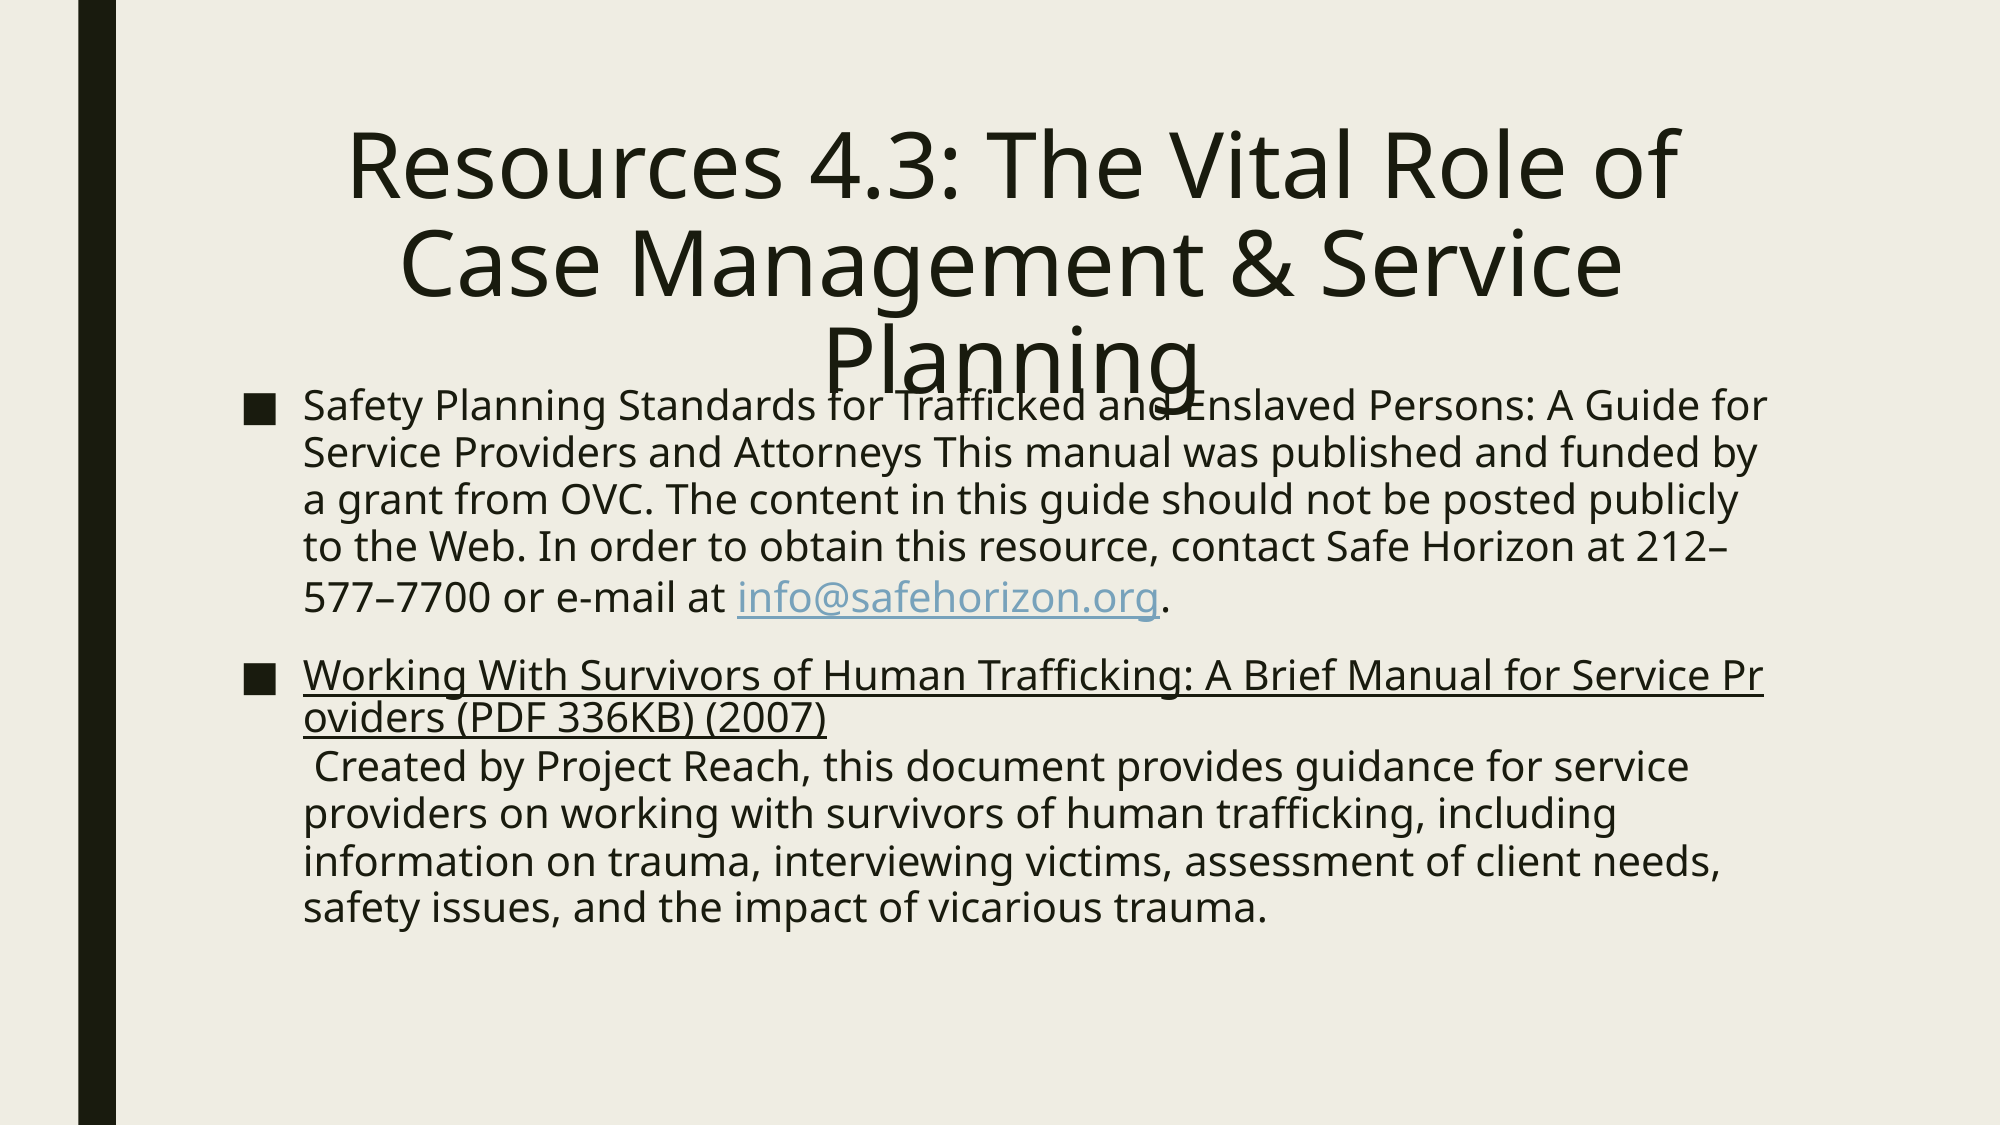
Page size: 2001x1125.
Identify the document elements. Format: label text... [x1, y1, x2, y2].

list Safety Planning Standards for Trafficked and Enslaved Persons: A Guide for Service Providers and Attorneys This manual was published and funded by a grant from OVC. The content in this guide should not be posted publicly to the Web. In order to obtain this resource, contact Safe Horizon at 212–577–7700 or e-mail at info@safehorizon.org. Working With Survivors of Human Trafficking: A Brief Manual for Service Providers (PDF 336KB) (2007) Created by Project Reach, this document provides guidance for service providers on working with survivors of human trafficking, including information on trauma, interviewing victims, assessment of client needs, safety issues, and the impact of vicarious trauma. [225, 375, 1800, 963]
title Resources 4.3: The Vital Role of Case Management & Service Planning [225, 112, 1800, 357]
